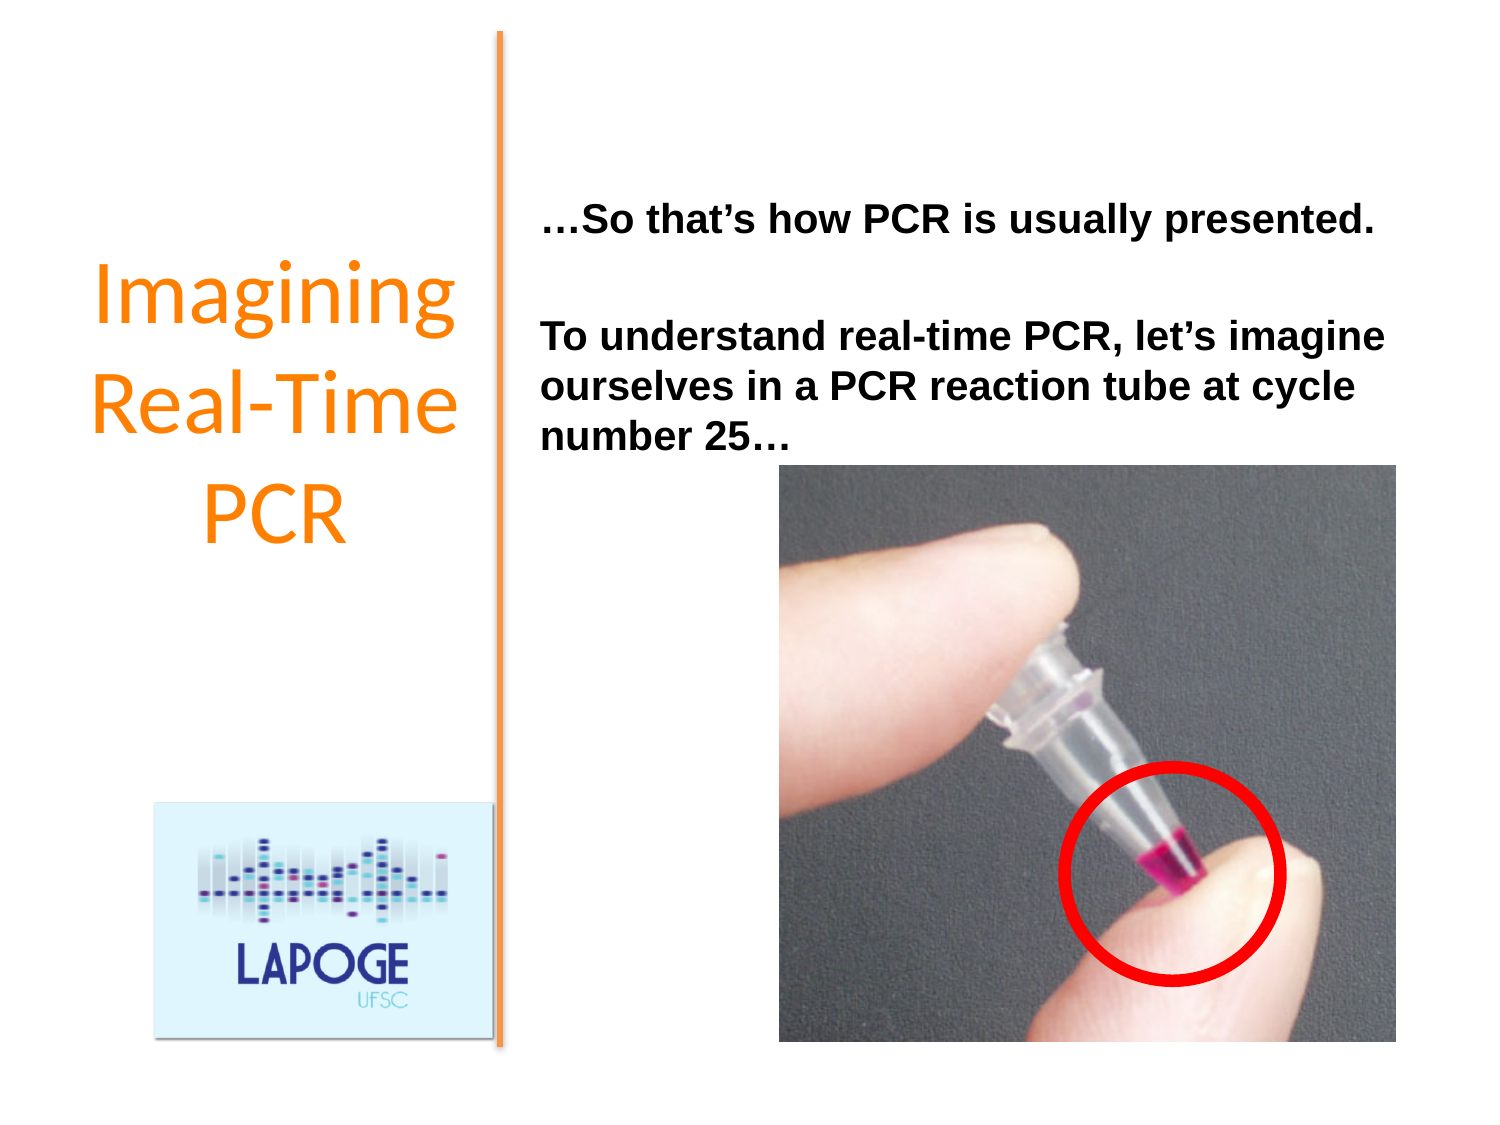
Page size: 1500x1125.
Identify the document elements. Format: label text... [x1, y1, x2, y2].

text_box …So that’s how PCR is usually presented. To understand real-time PCR, let’s imagine ourselves in a PCR reaction tube at cycle number 25… [524, 184, 1500, 935]
picture [145, 793, 501, 1047]
text_box Imagining Real-Time PCR [49, 224, 500, 1100]
picture [779, 465, 1396, 1043]
